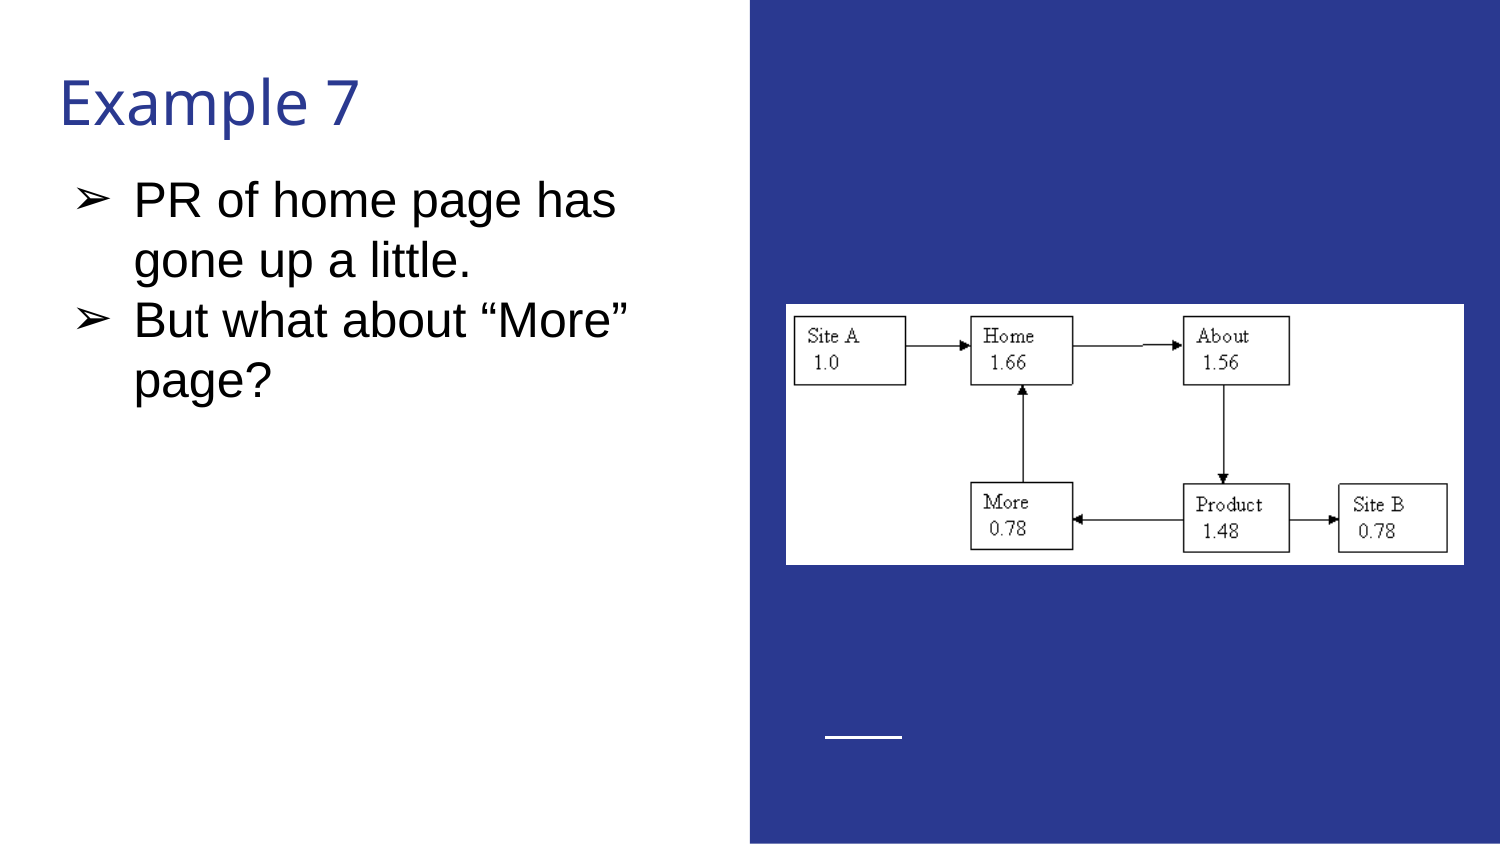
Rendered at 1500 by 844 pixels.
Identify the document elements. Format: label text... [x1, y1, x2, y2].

picture [786, 304, 1464, 566]
subtitle PR of home page has gone up a little. But what about “More” page? [43, 152, 708, 759]
title Example 7 [43, 49, 708, 152]
